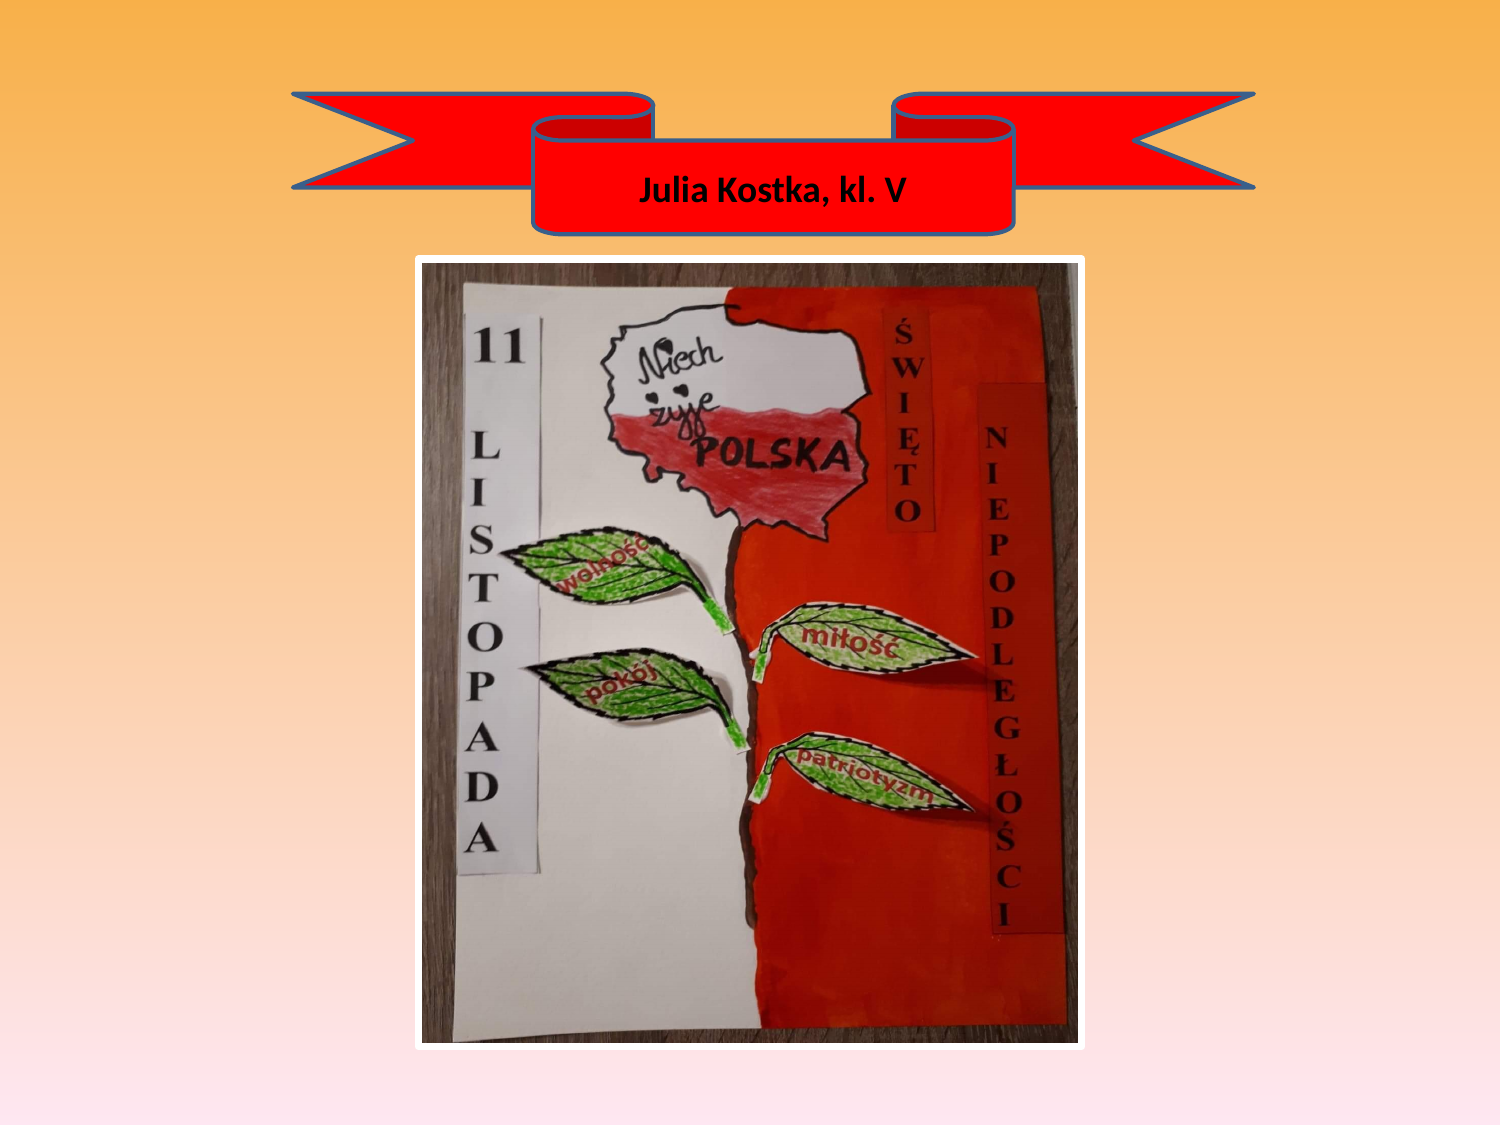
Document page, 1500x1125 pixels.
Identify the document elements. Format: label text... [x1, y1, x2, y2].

text_box Julia Kostka, kl. V [290, 91, 1256, 237]
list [421, 262, 1079, 1044]
